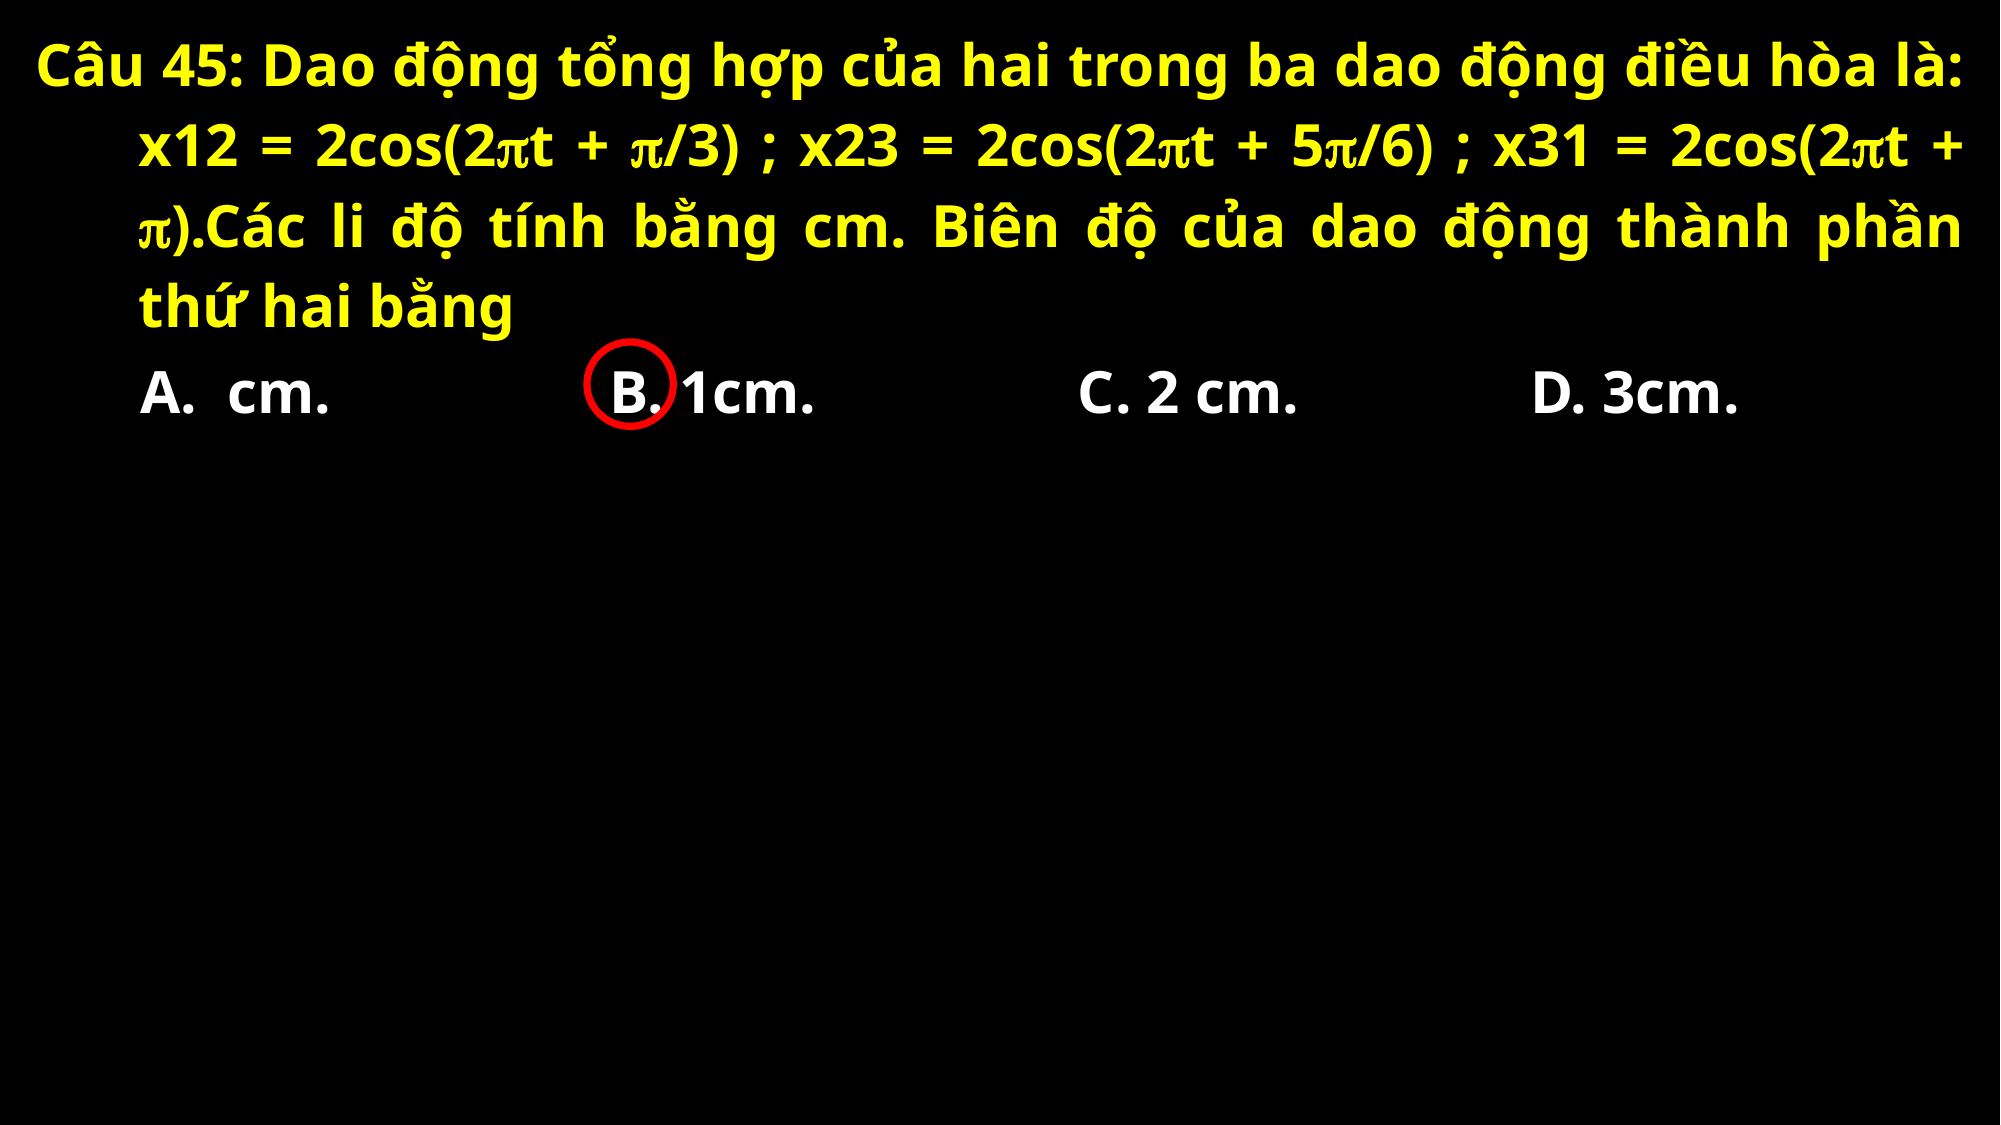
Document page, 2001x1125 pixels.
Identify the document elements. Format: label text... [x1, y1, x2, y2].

text_box B. 1cm. [594, 347, 986, 433]
text_box D. 3cm. [1515, 347, 1816, 433]
text_box [585, 340, 675, 428]
